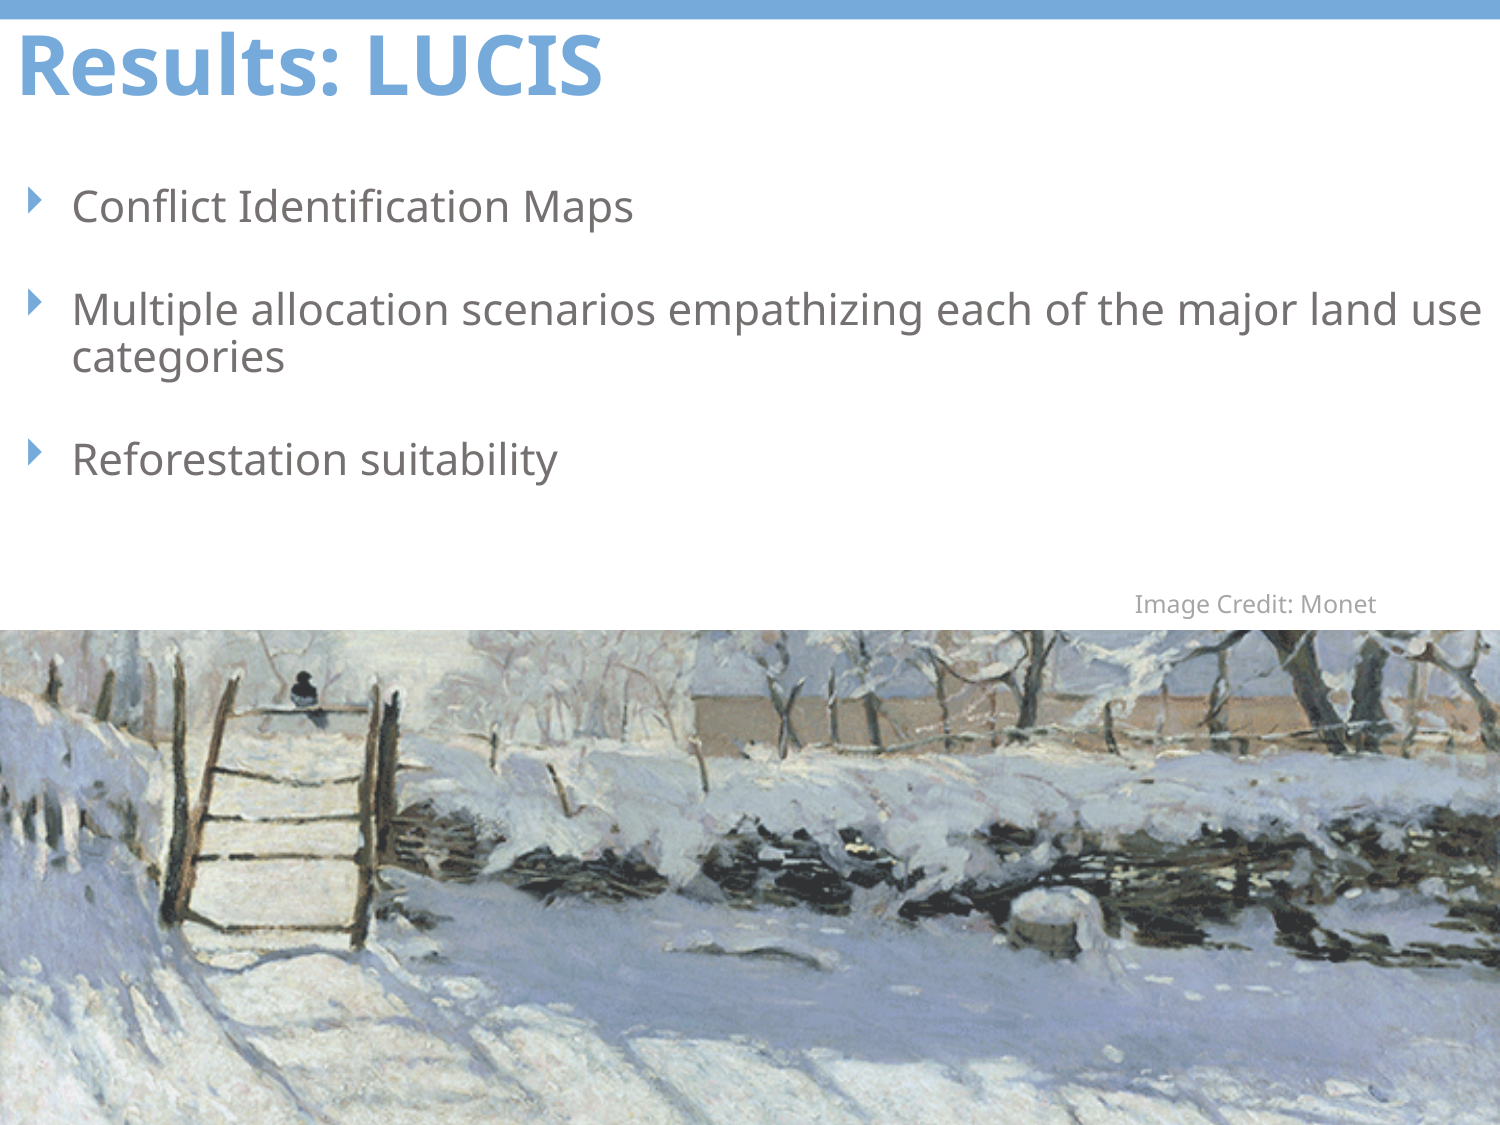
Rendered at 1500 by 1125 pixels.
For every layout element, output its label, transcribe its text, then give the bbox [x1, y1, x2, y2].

list Image Credit: Monet [845, 585, 1392, 629]
picture [0, 629, 1500, 1125]
text_box Conflict Identification Maps Multiple allocation scenarios empathizing each of the major land use categories Reforestation suitability [0, 177, 1500, 514]
list Results: LUCIS [0, 15, 1310, 132]
